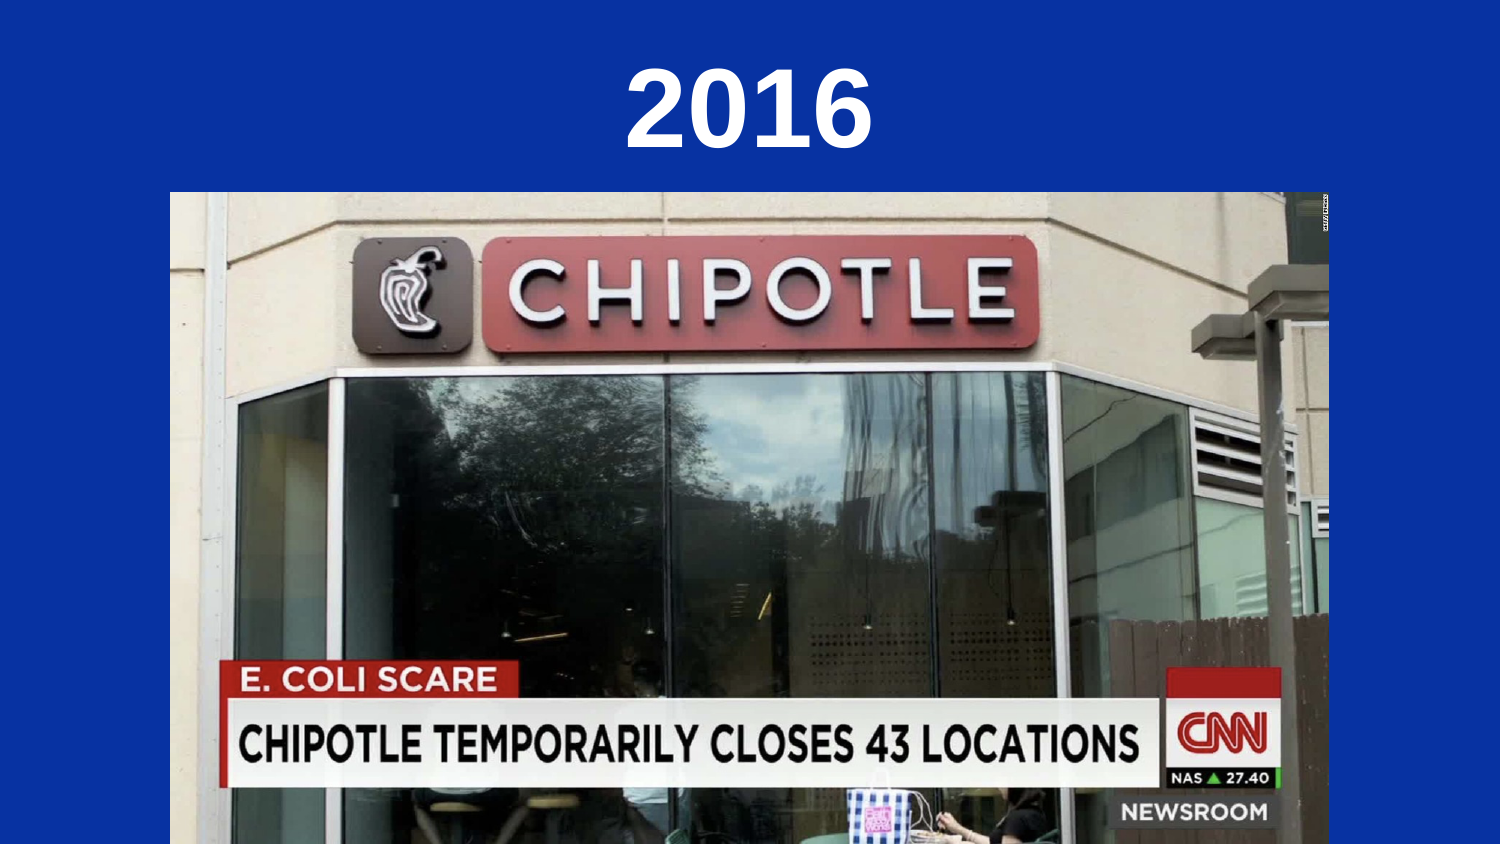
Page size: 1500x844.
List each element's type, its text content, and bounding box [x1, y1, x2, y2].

text_box 2016 [0, 0, 1500, 206]
picture [170, 192, 1330, 844]
